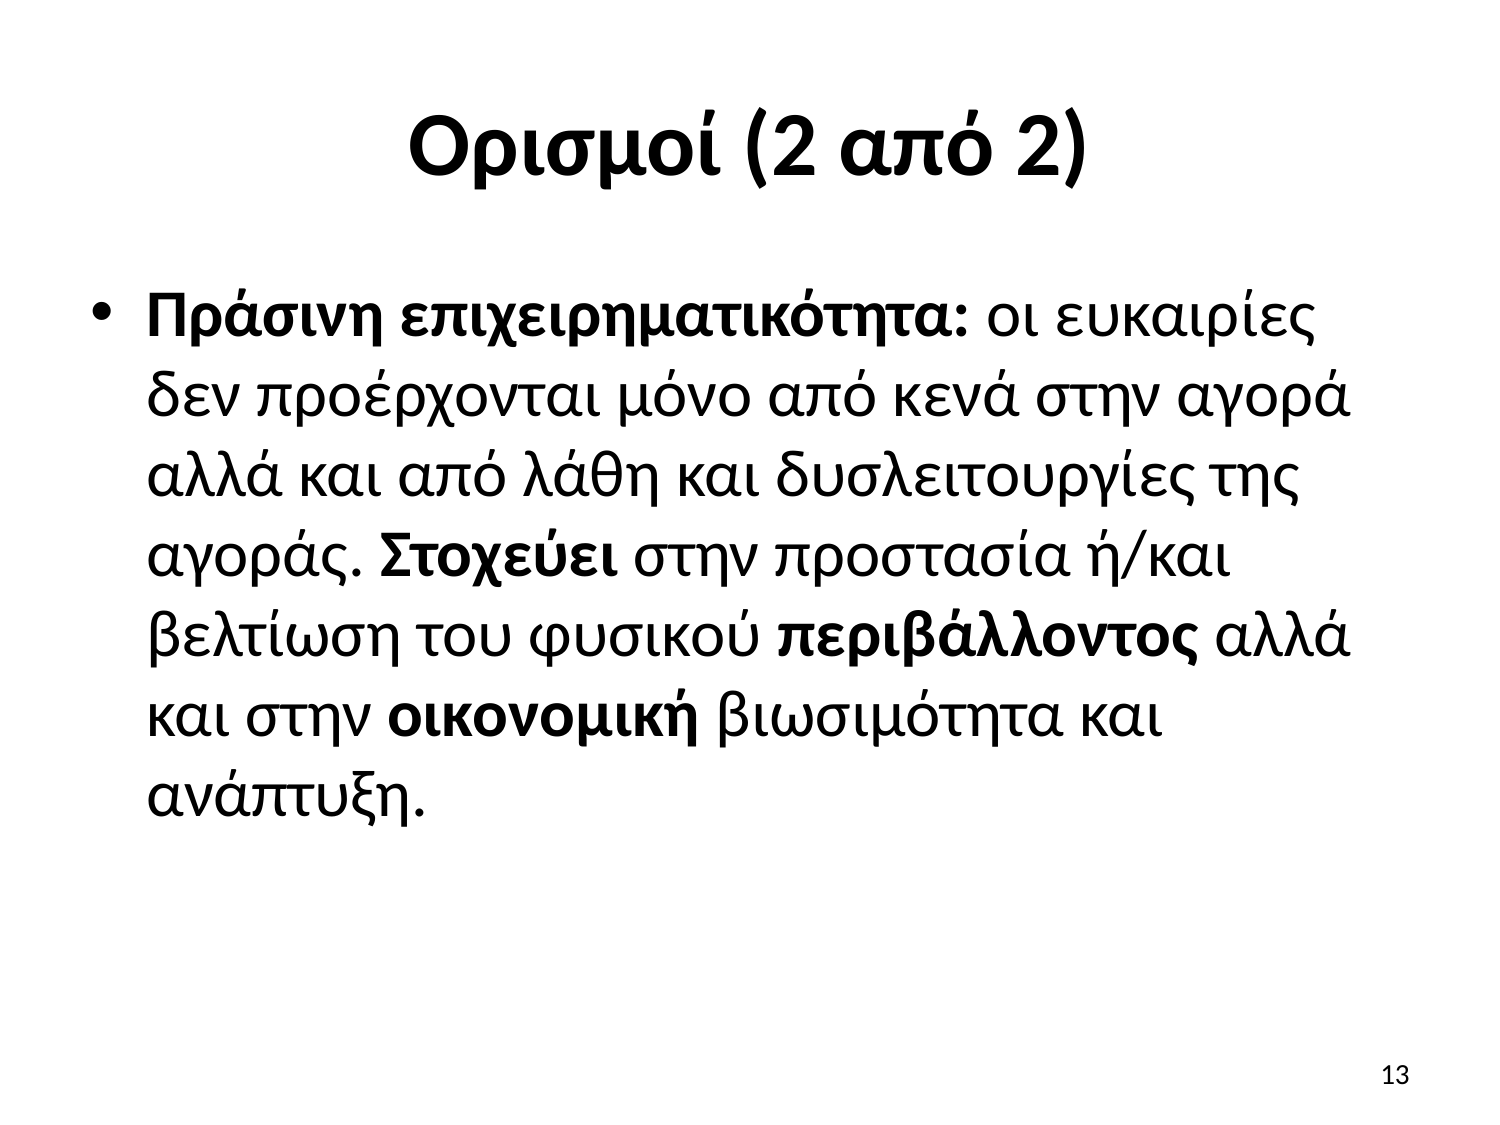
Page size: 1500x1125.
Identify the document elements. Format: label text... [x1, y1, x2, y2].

list Πράσινη επιχειρηματικότητα: οι ευκαιρίες δεν προέρχονται μόνο από κενά στην αγορά αλλά και από λάθη και δυσλειτουργίες της αγοράς. Στοχεύει στην προστασία ή/και βελτίωση του φυσικού περιβάλλοντος αλλά και στην οικονομική βιωσιμότητα και ανάπτυξη. [75, 262, 1425, 1005]
title Ορισμοί (2 από 2) [75, 45, 1425, 233]
slide_number 13 [1074, 1042, 1425, 1103]
